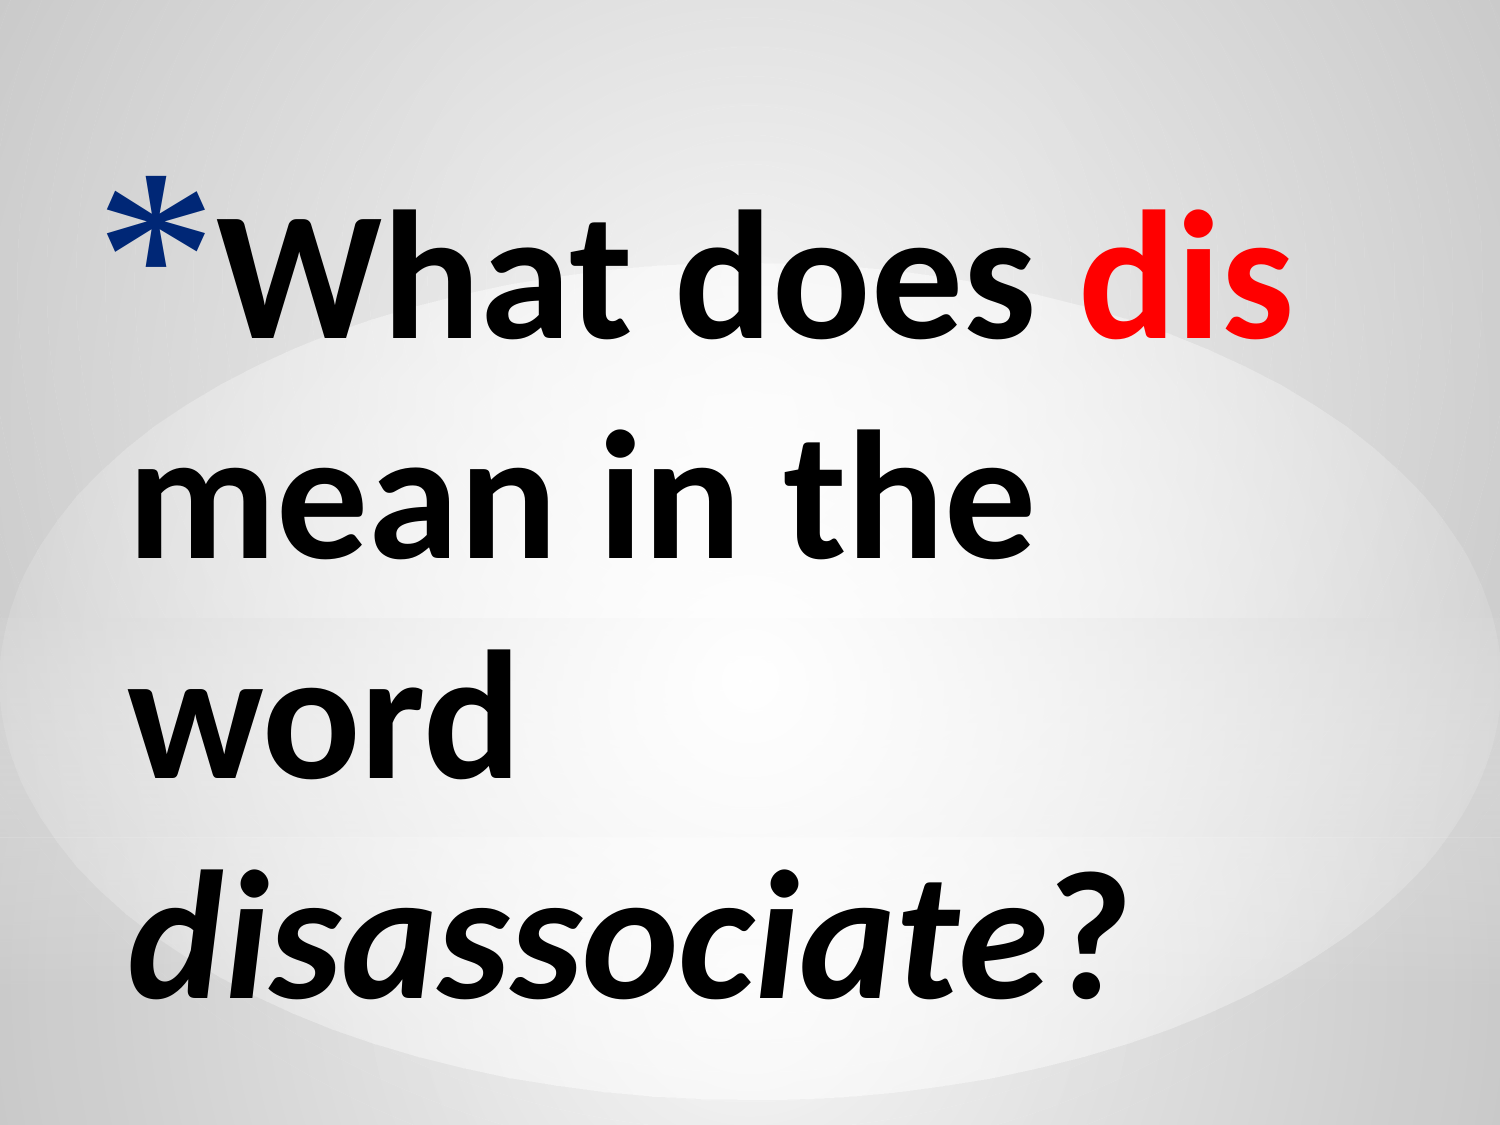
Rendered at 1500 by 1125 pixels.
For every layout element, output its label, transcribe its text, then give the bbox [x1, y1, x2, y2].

list What does dis mean in the word disassociate? [75, 50, 1475, 1088]
